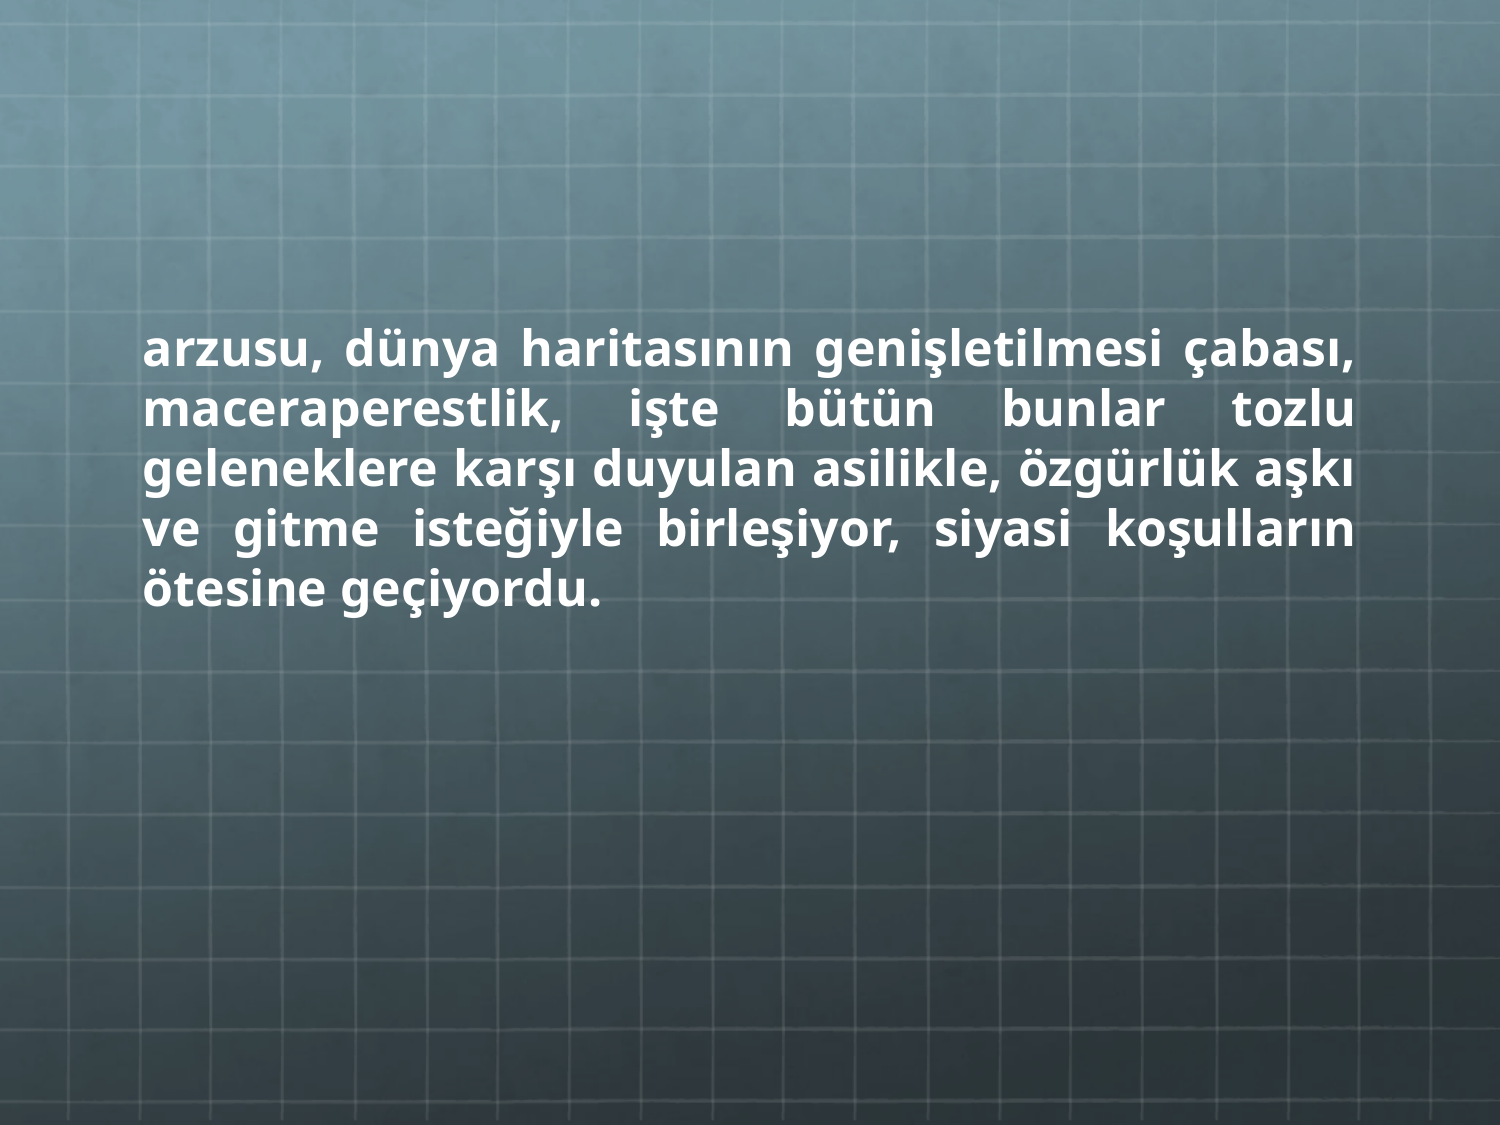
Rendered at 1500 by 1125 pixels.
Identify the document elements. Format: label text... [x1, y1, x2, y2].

list arzusu, dünya haritasının genişletilmesi çabası, maceraperestlik, işte bütün bunlar tozlu geleneklere karşı duyulan asilikle, özgürlük aşkı ve gitme isteğiyle birleşiyor, siyasi koşulların ötesine geçiyordu. [127, 308, 1372, 958]
picture [0, 0, 1500, 1125]
